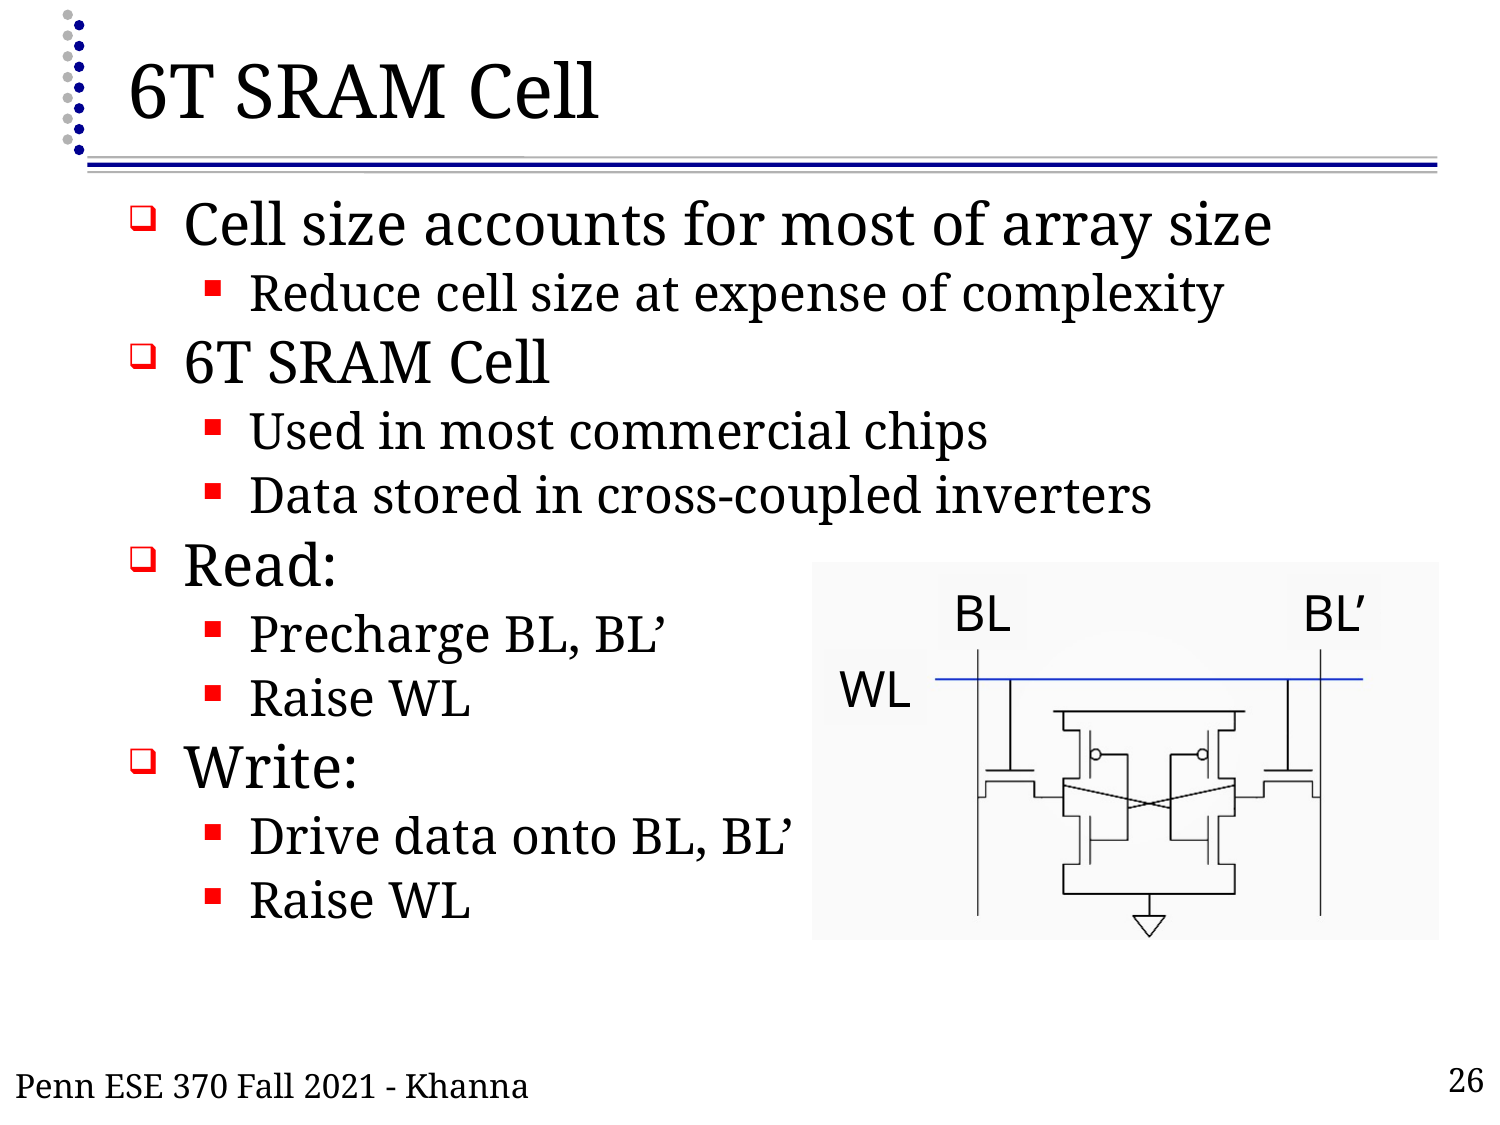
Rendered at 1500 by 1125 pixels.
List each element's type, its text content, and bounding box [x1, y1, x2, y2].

footer Penn ESE 370 Fall 2021 - Khanna [0, 1037, 813, 1113]
picture [812, 562, 1439, 940]
slide_number 26 [1187, 1037, 1500, 1113]
title 6T SRAM Cell [112, 16, 1391, 142]
list Cell size accounts for most of array size Reduce cell size at expense of complexity 6T SRAM Cell Used in most commercial chips Data stored in cross-coupled inverters Read: Precharge BL, BL’ Raise WL Write: Drive data onto BL, BL’ Raise WL [112, 187, 1388, 1013]
